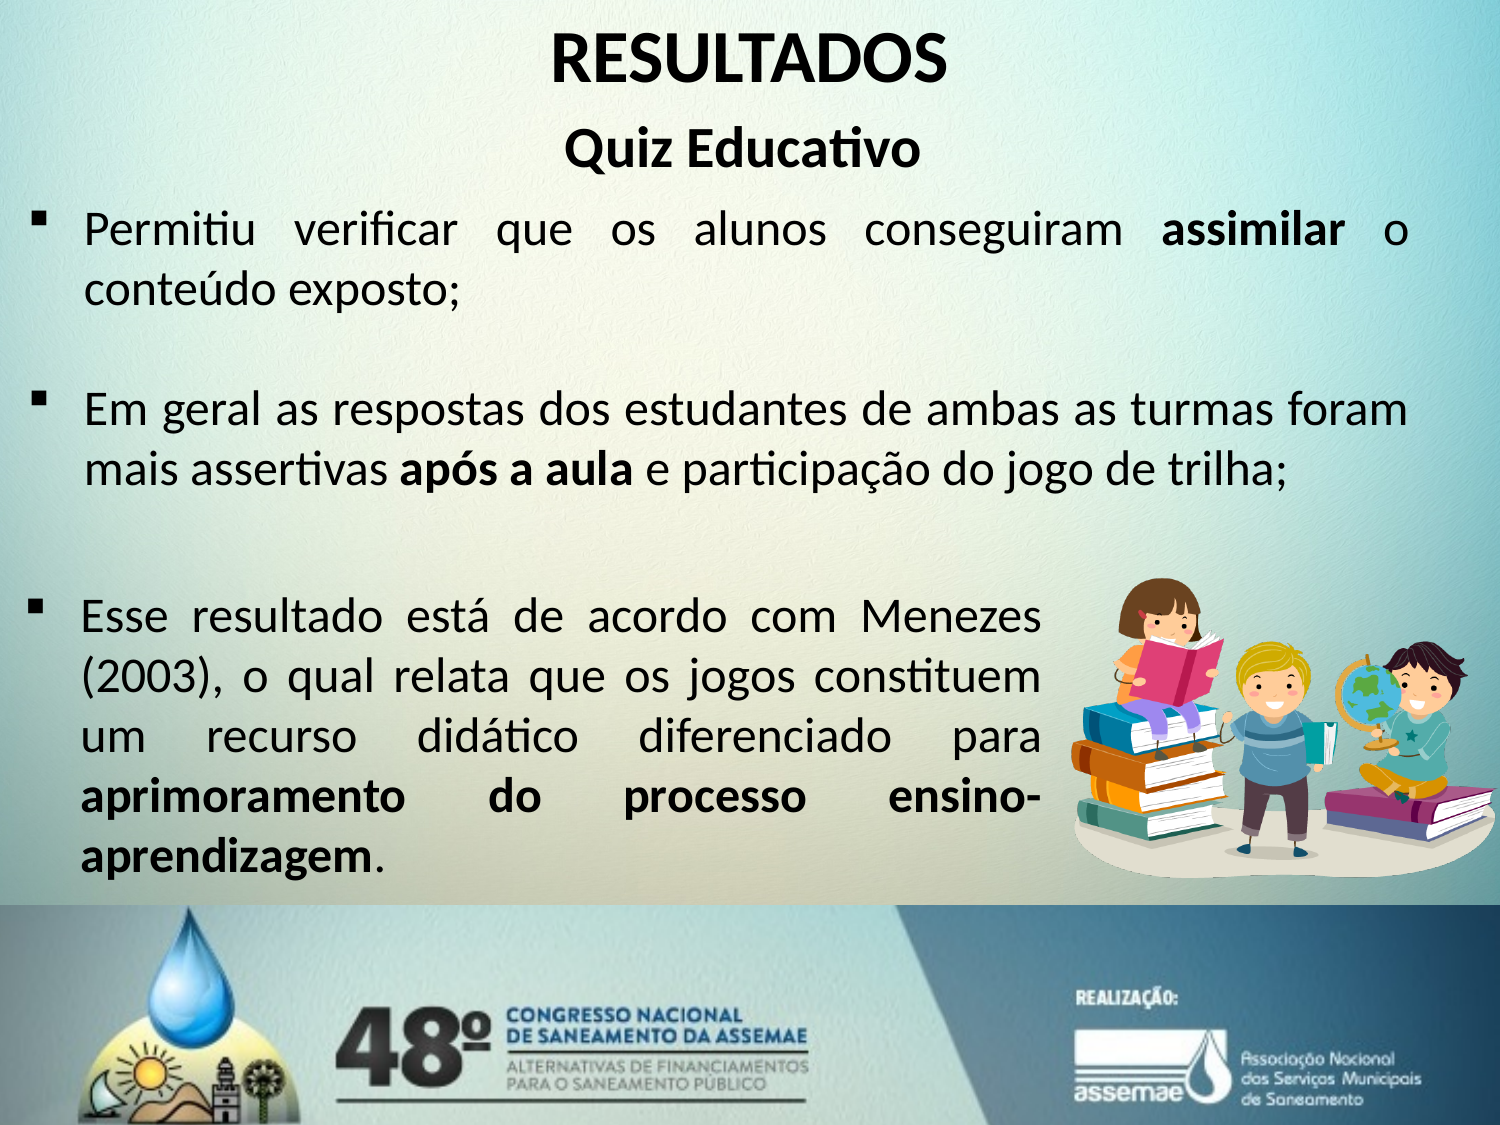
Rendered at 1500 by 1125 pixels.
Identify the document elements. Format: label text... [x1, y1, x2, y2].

text_box Permitiu verificar que os alunos conseguiram assimilar o conteúdo exposto; Em geral as respostas dos estudantes de ambas as turmas foram mais assertivas após a aula e participação do jogo de trilha; [12, 187, 1425, 503]
text_box Quiz Educativo [425, 101, 1075, 187]
text_box Esse resultado está de acordo com Menezes (2003), o qual relata que os jogos constituem um recurso didático diferenciado para aprimoramento do processo ensino-aprendizagem. [9, 515, 1058, 1030]
text_box RESULTADOS [535, 0, 965, 101]
picture [0, 0, 1500, 1125]
